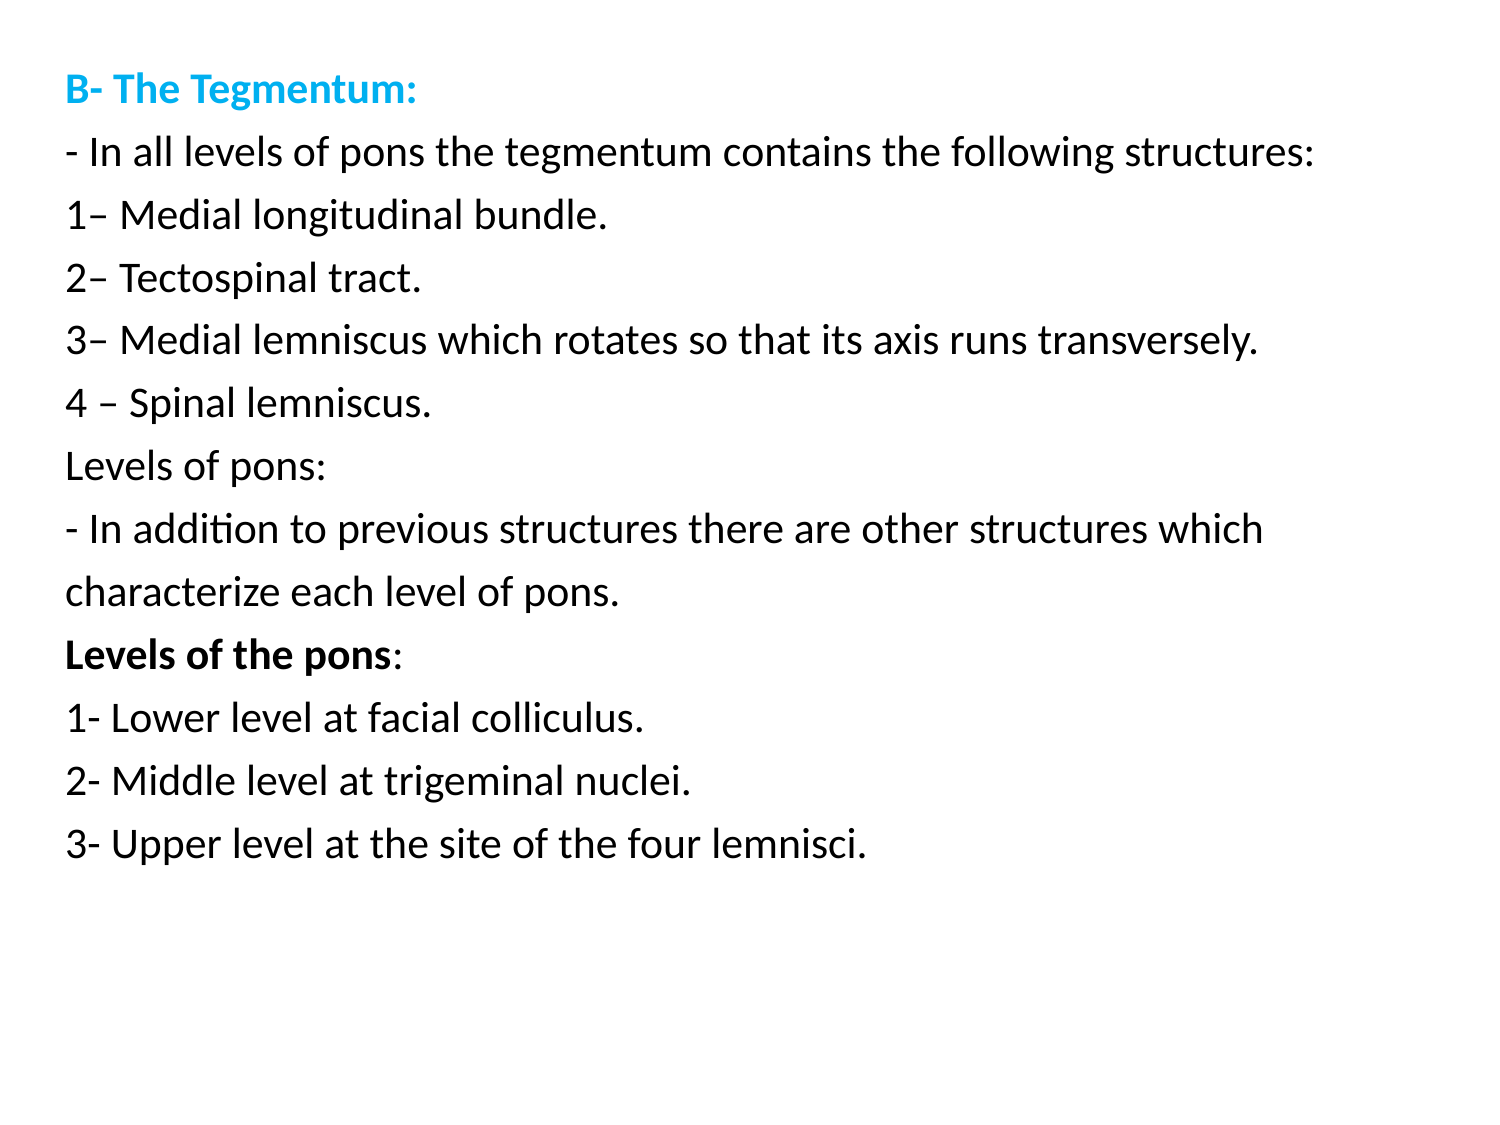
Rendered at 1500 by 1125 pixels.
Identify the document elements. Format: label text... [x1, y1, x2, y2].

list B- The Tegmentum: - In all levels of pons the tegmentum contains the following structures: 1– Medial longitudinal bundle. 2– Tectospinal tract. 3– Medial lemniscus which rotates so that its axis runs transversely. 4 – Spinal lemniscus. Levels of pons: - In addition to previous structures there are other structures which characterize each level of pons. Levels of the pons: 1- Lower level at facial colliculus. 2- Middle level at trigeminal nuclei. 3- Upper level at the site of the four lemnisci. [50, 58, 1344, 772]
